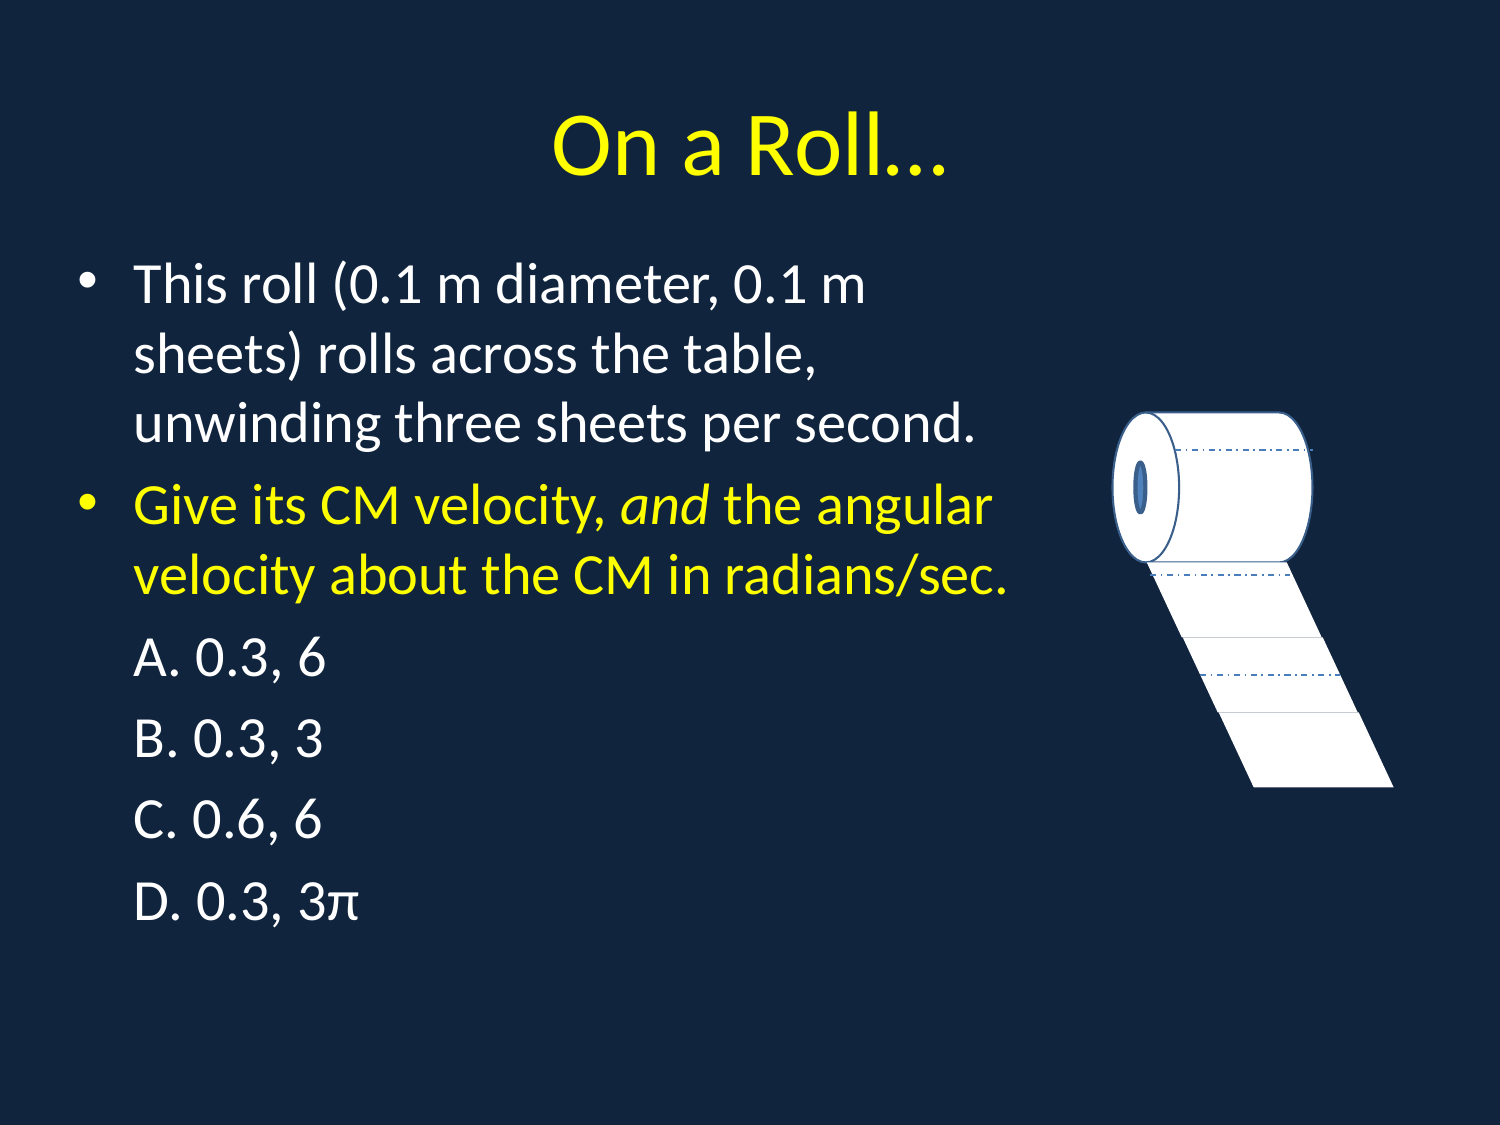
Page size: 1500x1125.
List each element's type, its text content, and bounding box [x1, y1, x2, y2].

list a [999, 262, 1425, 1005]
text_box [1112, 412, 1394, 788]
list This roll (0.1 m diameter, 0.1 m sheets) rolls across the table, unwinding three sheets per second. Give its CM velocity, and the angular velocity about the CM in radians/sec. A. 0.3, 6 B. 0.3, 3 C. 0.6, 6 D. 0.3, 3π [62, 237, 1050, 1088]
title On a Roll… [75, 45, 1425, 233]
